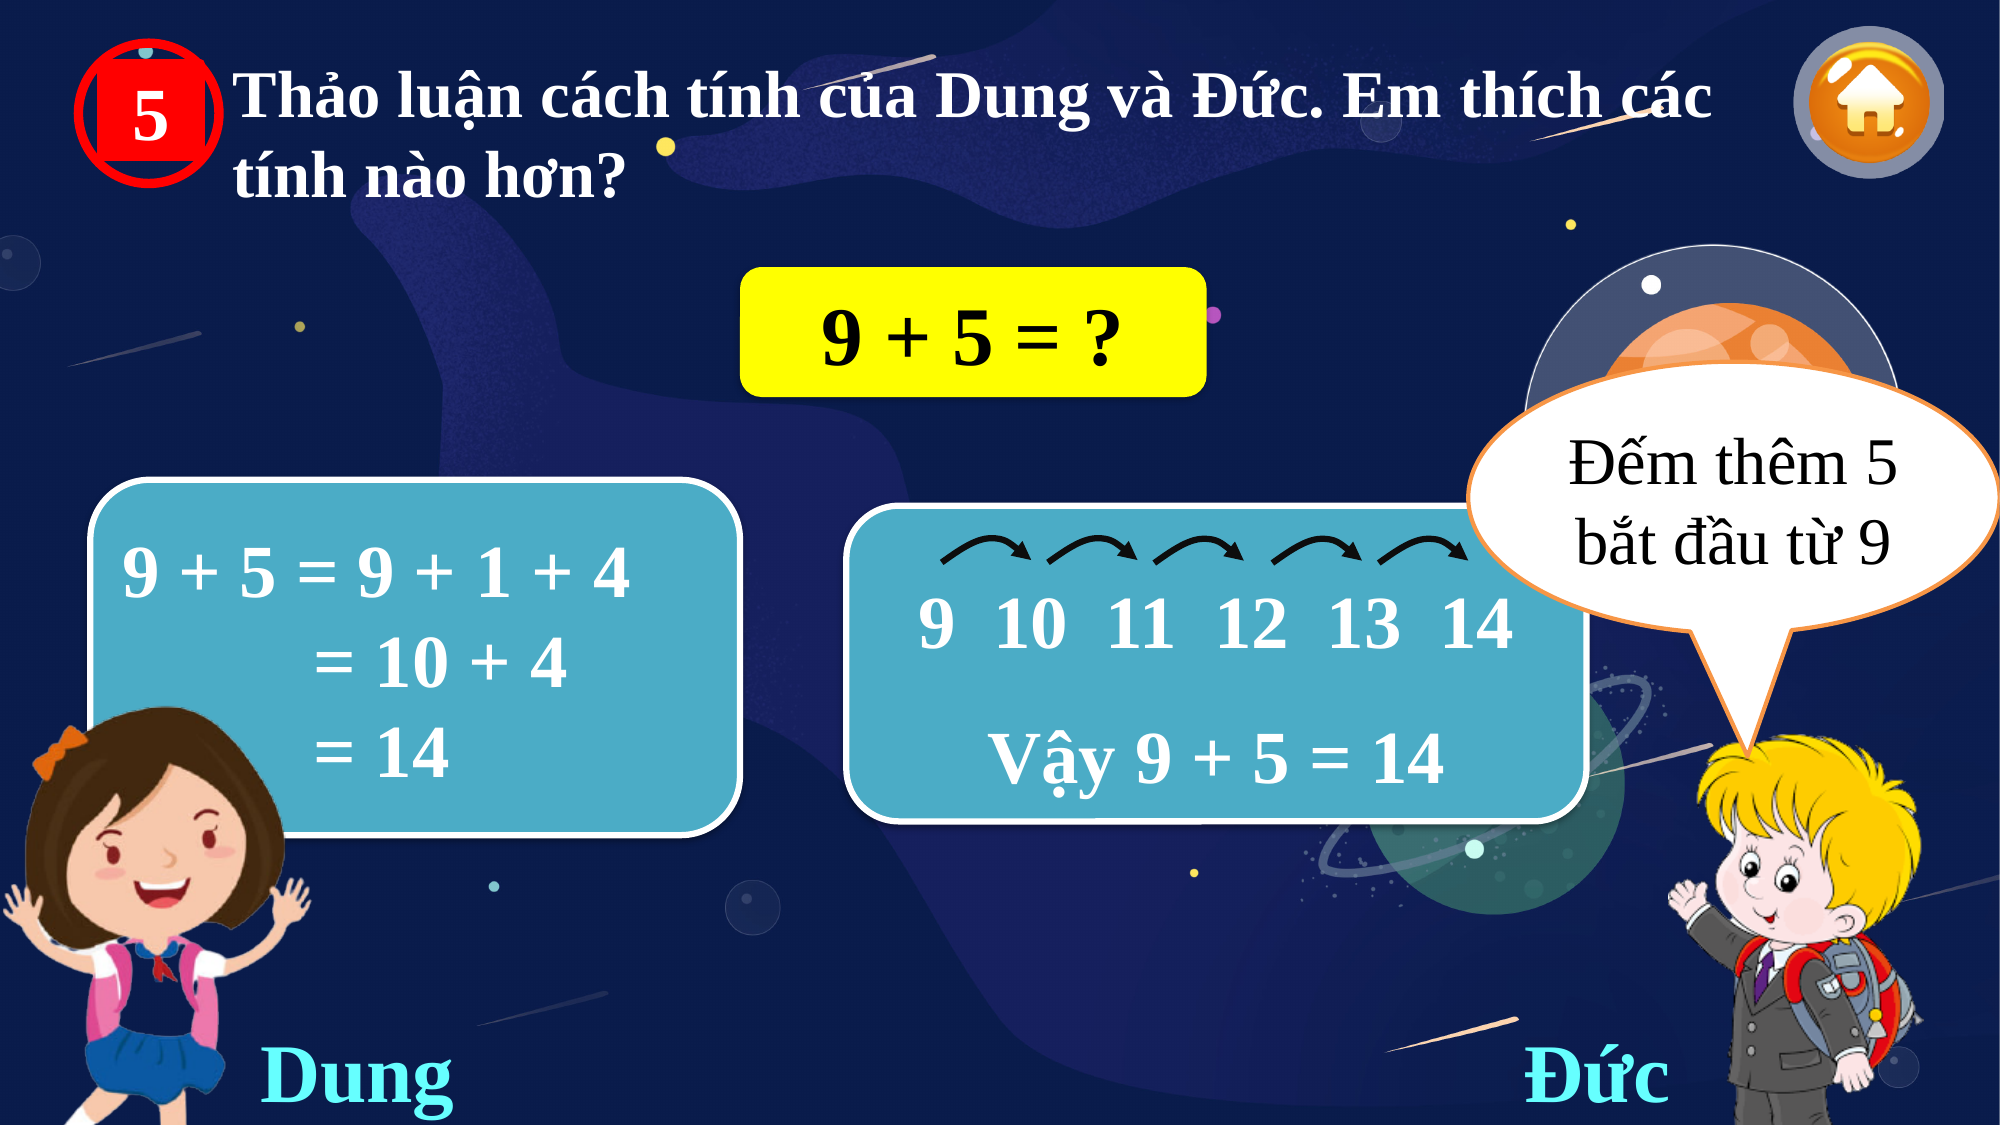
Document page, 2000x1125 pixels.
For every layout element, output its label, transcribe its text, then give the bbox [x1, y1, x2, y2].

text_box 9 + 5 = 9 + 1 + 4 = 10 + 4 = 14 [87, 476, 744, 839]
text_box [846, 505, 1587, 822]
text_box Đếm thêm 5 bắt đầu từ 9 [1466, 359, 2000, 732]
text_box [78, 42, 1735, 221]
text_box Đức [1508, 1011, 1663, 1125]
text_box 9 + 5 = ? [739, 267, 1207, 398]
text_box Dung [332, 1011, 470, 1125]
picture [0, 0, 2000, 1125]
